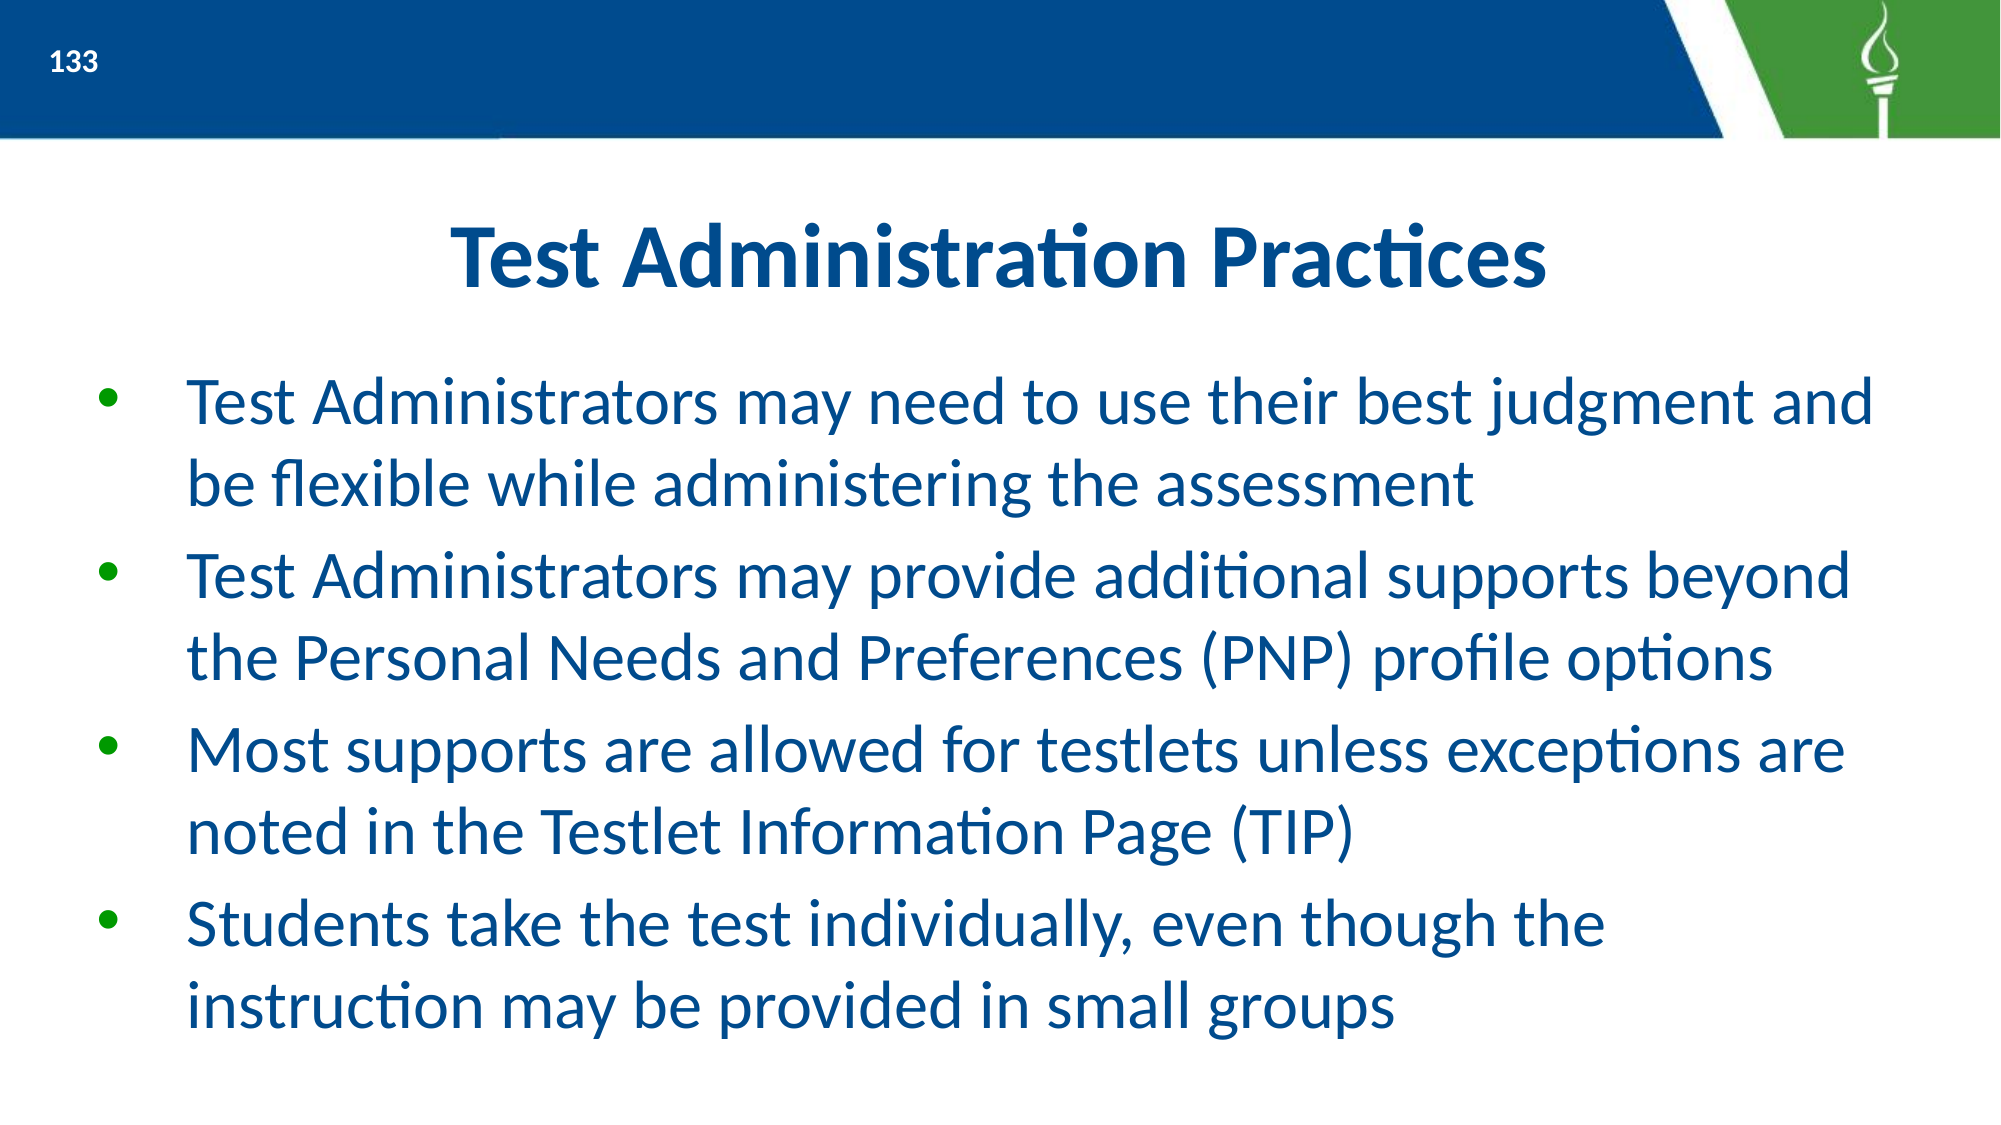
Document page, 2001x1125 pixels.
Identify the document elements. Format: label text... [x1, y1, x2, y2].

title Test Administration Practices [62, 163, 1938, 339]
list Test Administrators may need to use their best judgment and be flexible while administering the assessment Test Administrators may provide additional supports beyond the Personal Needs and Preferences (PNP) profile options Most supports are allowed for testlets unless exceptions are noted in the Testlet Information Page (TIP) Students take the test individually, even though the instruction may be provided in small groups [64, 346, 1908, 1069]
slide_number 133 [33, 29, 200, 89]
picture [0, 0, 2001, 1125]
